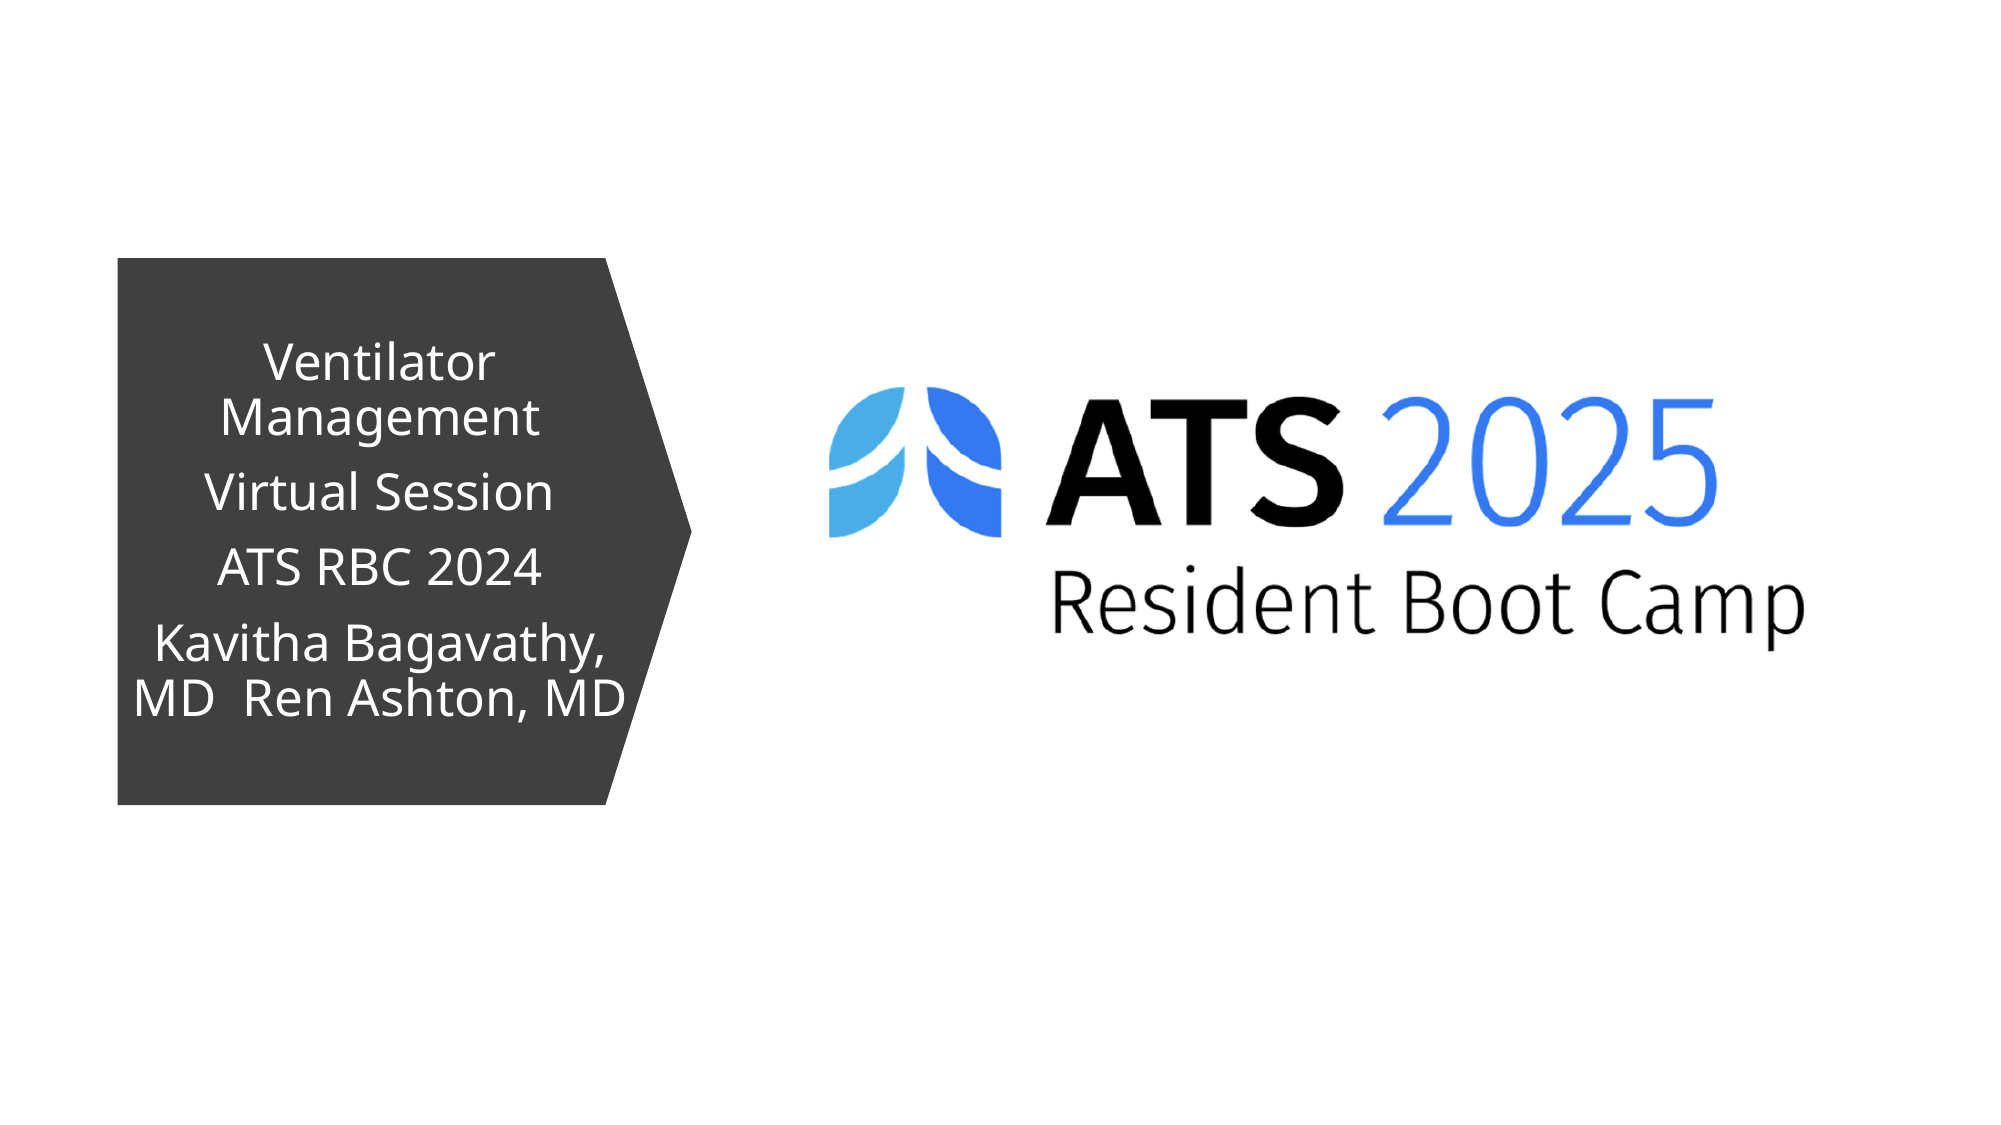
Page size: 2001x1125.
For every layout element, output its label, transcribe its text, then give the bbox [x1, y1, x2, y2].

text_box Ventilator Management Virtual Session ATS RBC 2024 Kavitha Bagavathy, MD Ren Ashton, MD [117, 322, 644, 741]
picture [724, 249, 2000, 806]
text_box [116, 257, 627, 807]
text_box [644, 377, 693, 687]
